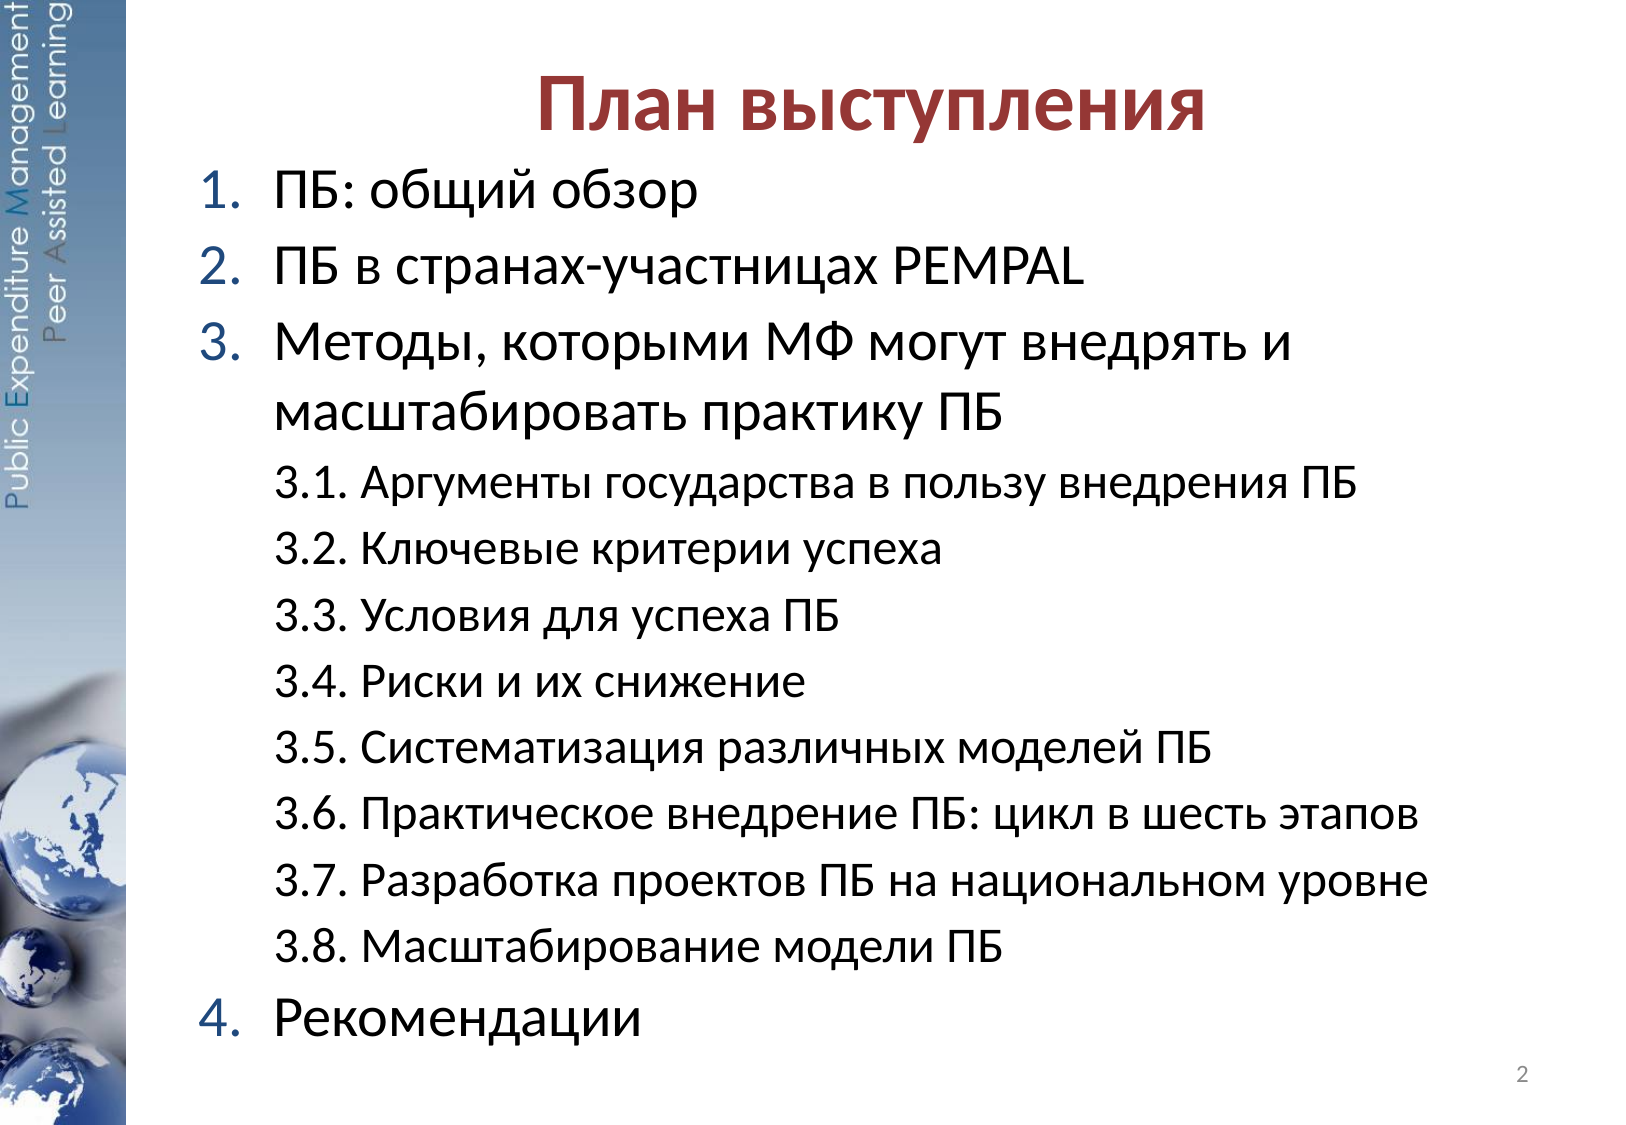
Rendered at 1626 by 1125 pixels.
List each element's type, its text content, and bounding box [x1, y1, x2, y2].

title План выступления [162, 25, 1603, 170]
picture [0, 0, 126, 1125]
slide_number 2 [1164, 1042, 1544, 1103]
subtitle ПБ: общий обзор ПБ в странах-участницах PEMPAL Методы, которыми МФ могут внедрять и масштабировать практику ПБ 3.1. Аргументы государства в пользу внедрения ПБ 3.2. Ключевые критерии успеха 3.3. Условия для успеха ПБ 3.4. Риски и их снижение 3.5. Систематизация различных моделей ПБ 3.6. Практическое внедрение ПБ: цикл в шесть этапов 3.7. Разработка проектов ПБ на национальном уровне 3.8. Масштабирование модели ПБ Рекомендации [183, 170, 1583, 1063]
